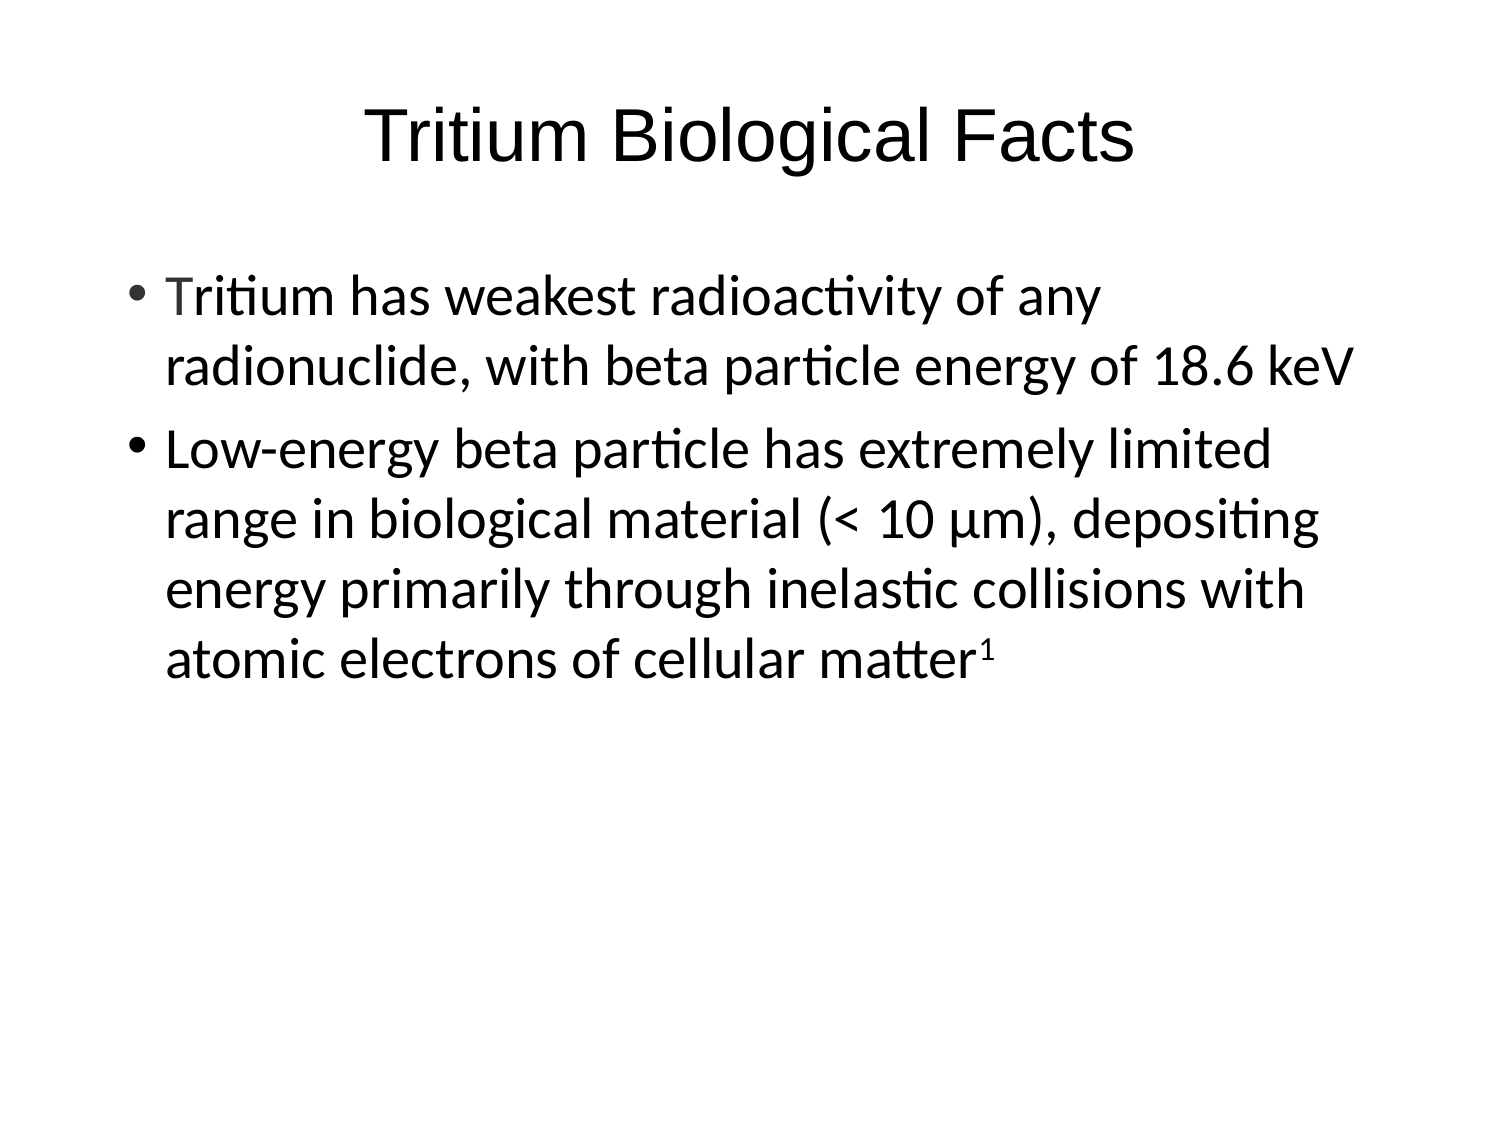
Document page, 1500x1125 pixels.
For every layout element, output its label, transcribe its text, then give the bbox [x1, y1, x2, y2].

title Tritium Biological Facts [75, 87, 1425, 188]
list Tritium has weakest radioactivity of any radionuclide, with beta particle energy of 18.6 keV Low-energy beta particle has extremely limited range in biological material (< 10 μm), depositing energy primarily through inelastic collisions with atomic electrons of cellular matter1 [112, 249, 1388, 900]
